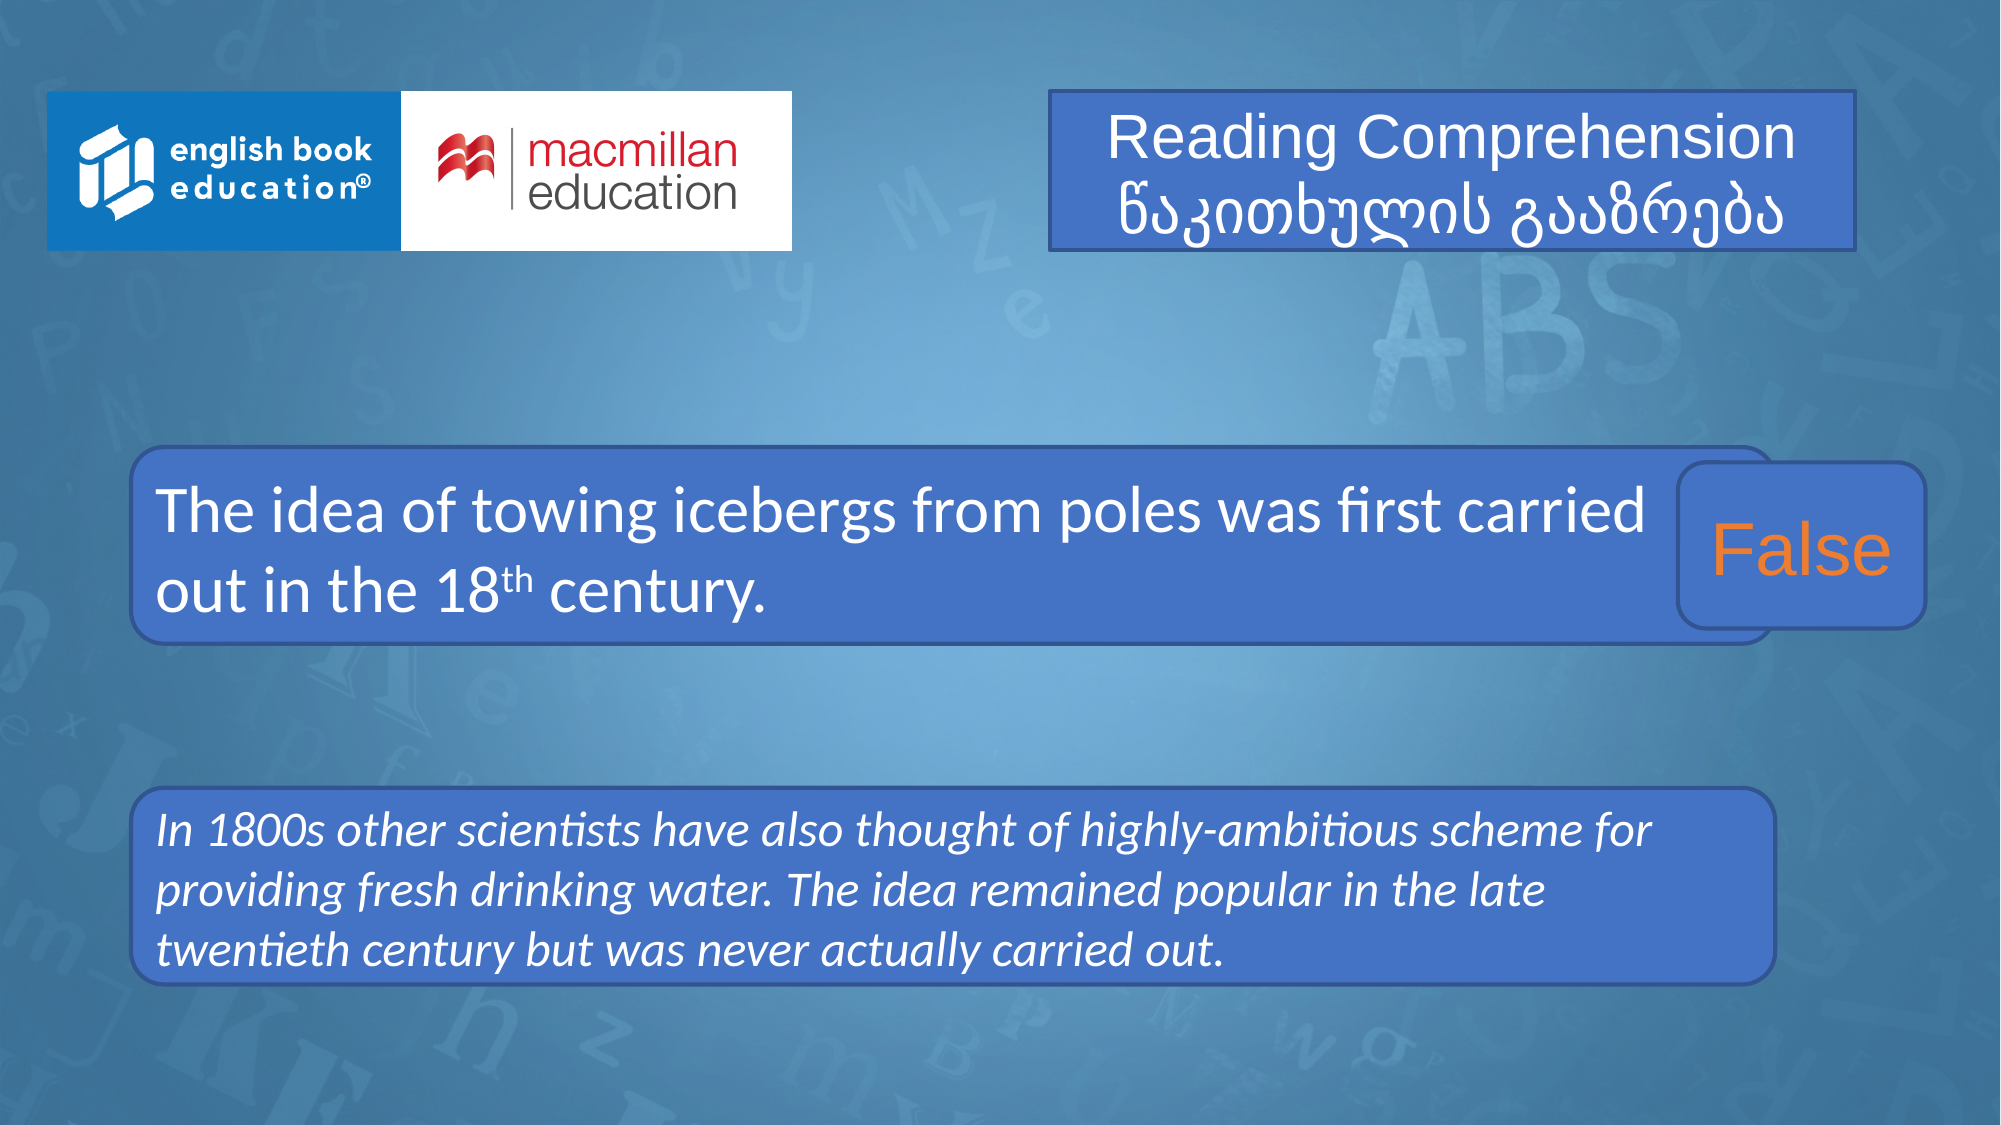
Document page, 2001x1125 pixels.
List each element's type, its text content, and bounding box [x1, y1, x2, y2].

text_box In 1800s other scientists have also thought of highly-ambitious scheme for providing fresh drinking water. The idea remained popular in the late twentieth century but was never actually carried out. [128, 785, 1778, 987]
text_box False [1675, 460, 1928, 631]
text_box Reading Comprehension წაკითხულის გააზრება [1048, 89, 1857, 252]
text_box The idea of towing icebergs from poles was first carried out in the 18th century. [128, 444, 1772, 646]
picture [0, 0, 2001, 1125]
